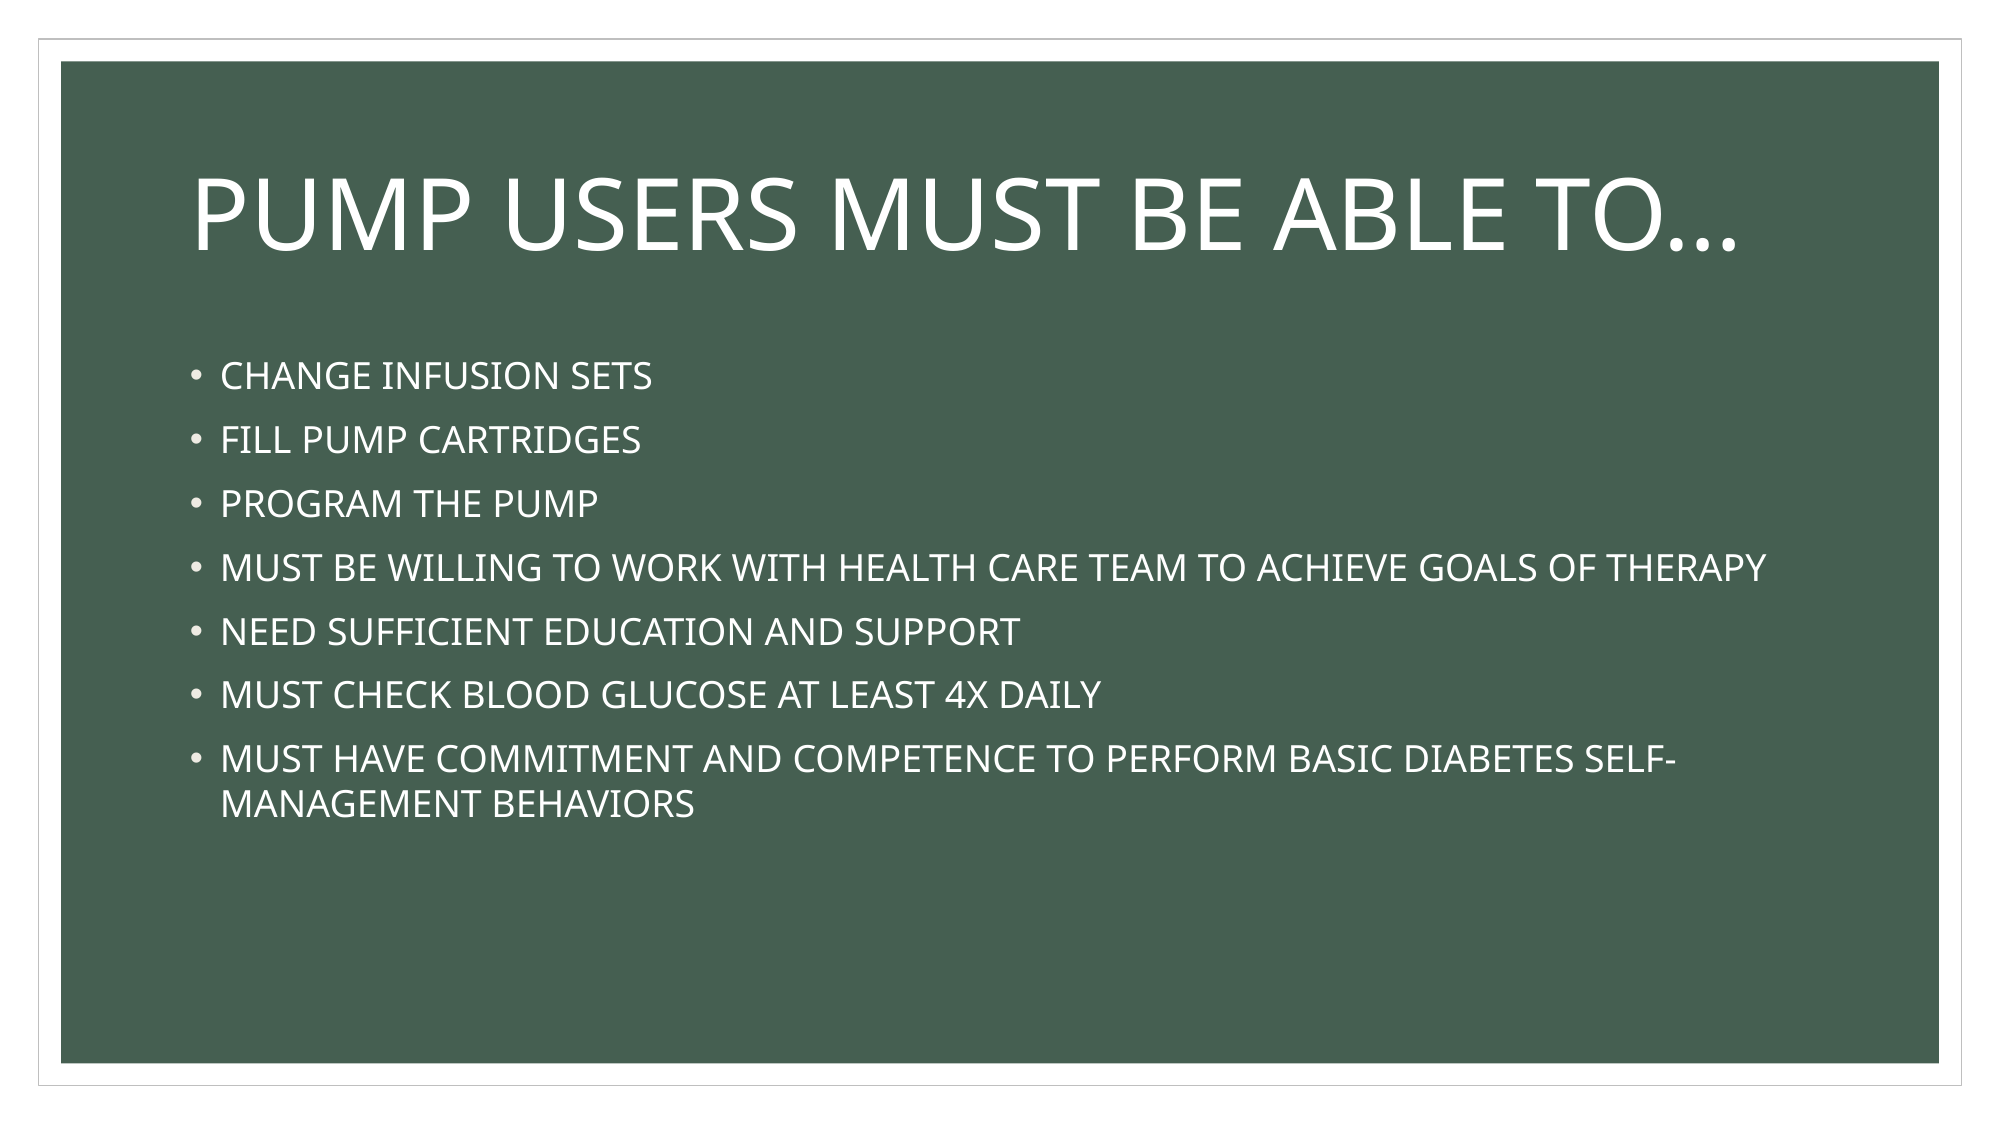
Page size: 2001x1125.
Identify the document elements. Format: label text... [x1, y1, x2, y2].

title PUMP USERS MUST BE ABLE TO… [174, 105, 1825, 331]
list CHANGE INFUSION SETS FILL PUMP CARTRIDGES PROGRAM THE PUMP MUST BE WILLING TO WORK WITH HEALTH CARE TEAM TO ACHIEVE GOALS OF THERAPY NEED SUFFICIENT EDUCATION AND SUPPORT MUST CHECK BLOOD GLUCOSE AT LEAST 4X DAILY MUST HAVE COMMITMENT AND COMPETENCE TO PERFORM BASIC DIABETES SELF-MANAGEMENT BEHAVIORS [174, 345, 1825, 990]
